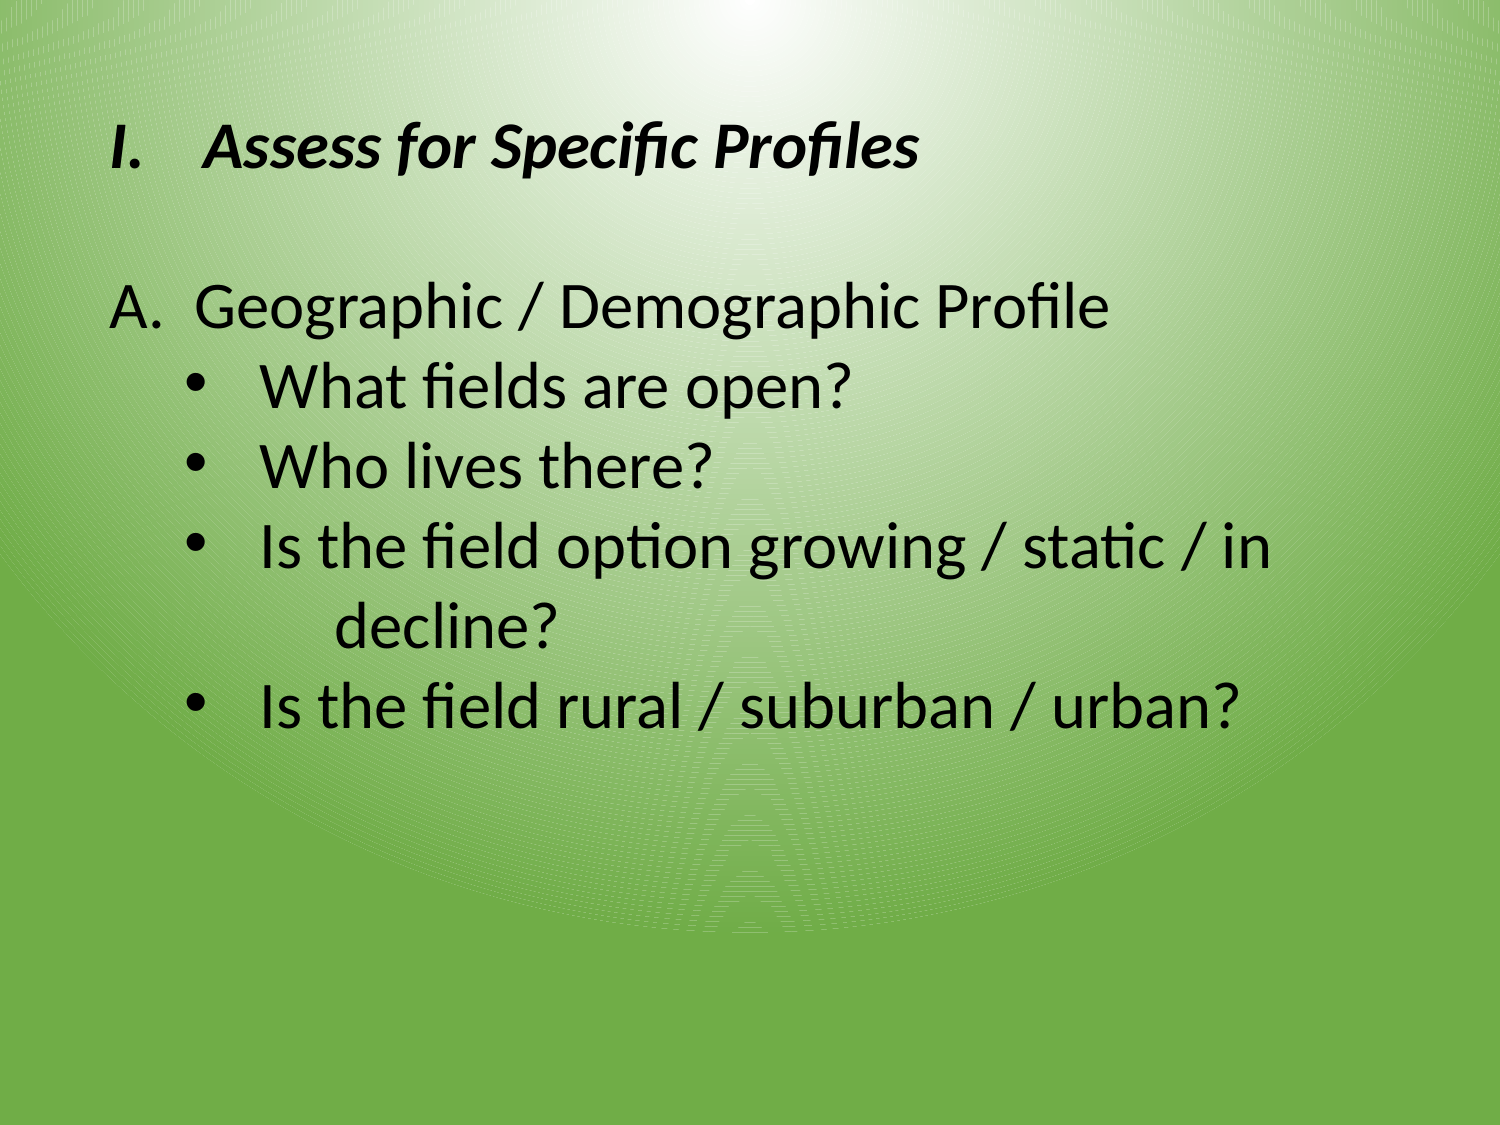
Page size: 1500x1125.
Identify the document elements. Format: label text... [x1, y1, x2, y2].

text_box Assess for Specific Profiles Geographic / Demographic Profile What fields are open? Who lives there? Is the field option growing / static / in decline? Is the field rural / suburban / urban? [95, 94, 1288, 749]
